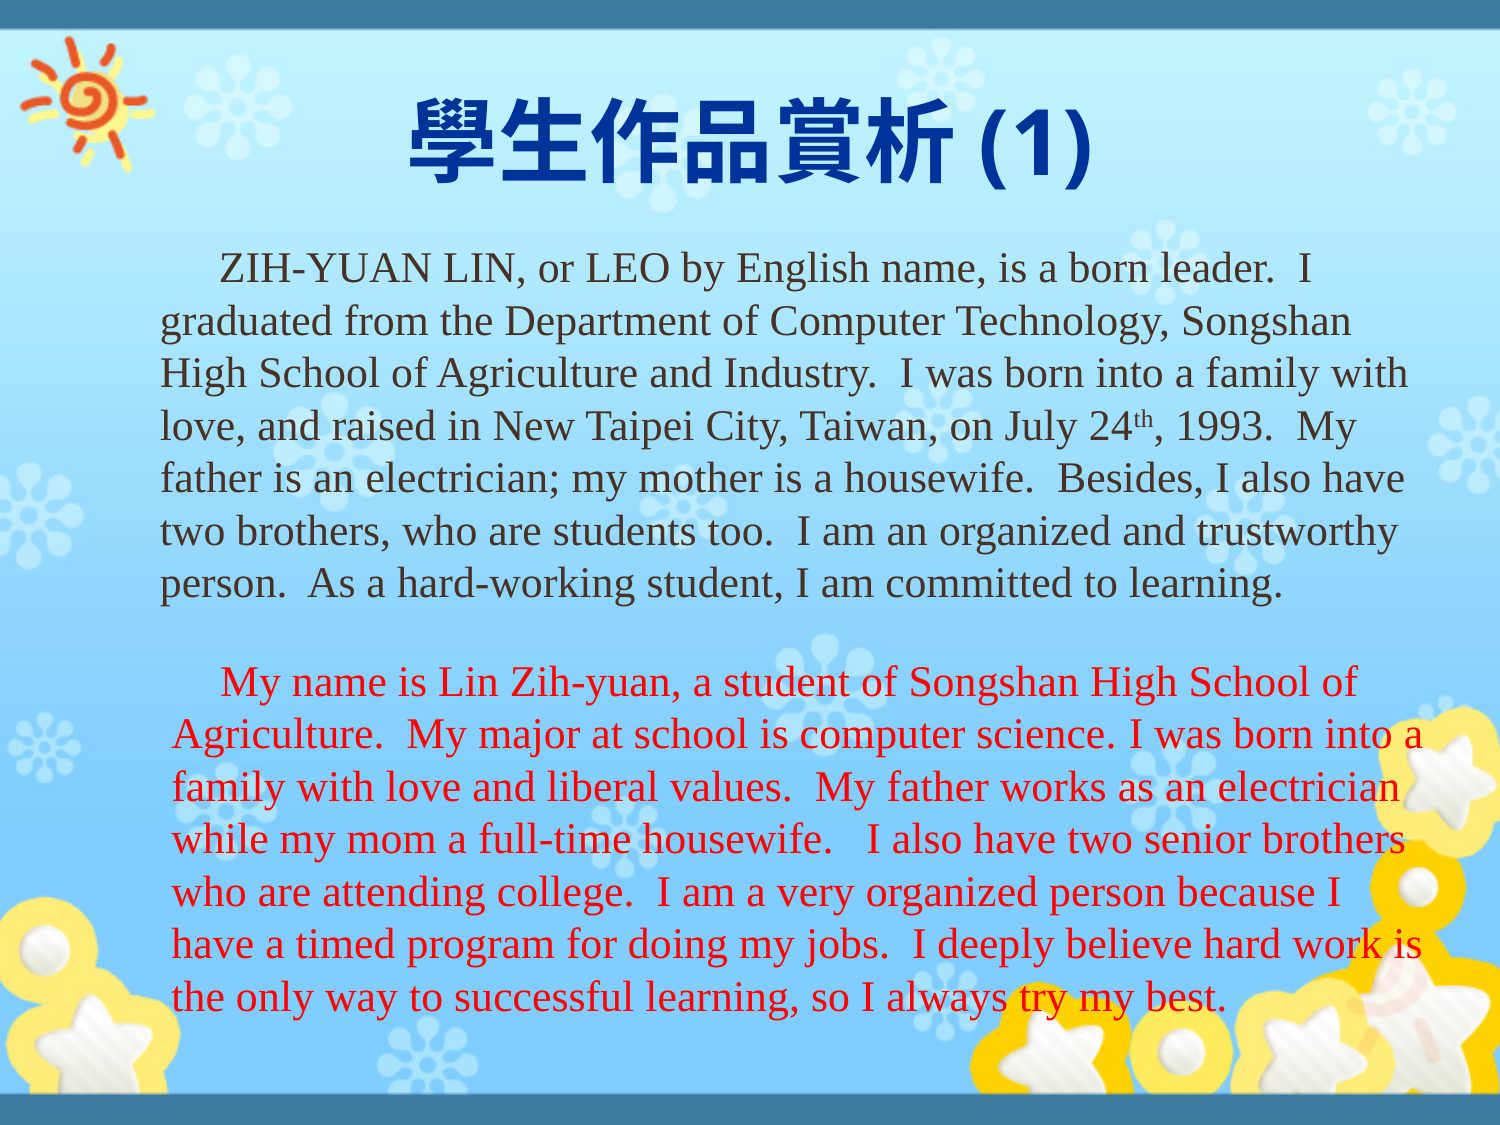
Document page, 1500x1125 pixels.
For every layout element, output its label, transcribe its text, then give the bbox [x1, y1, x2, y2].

list ZIH-YUAN LIN, or LEO by English name, is a born leader. I graduated from the Department of Computer Technology, Songshan High School of Agriculture and Industry. I was born into a family with love, and raised in New Taipei City, Taiwan, on July 24th, 1993. My father is an electrician; my mother is a housewife. Besides, I also have two brothers, who are students too. I am an organized and trustworthy person. As a hard-working student, I am committed to learning. [88, 231, 1439, 610]
title 學生作品賞析(1) [75, 45, 1425, 233]
picture [0, 0, 1500, 1125]
text_box My name is Lin Zih-yuan, a student of Songshan High School of Agriculture. My major at school is computer science. I was born into a family with love and liberal values. My father works as an electrician while my mom a full-time housewife. I also have two senior brothers who are attending college. I am a very organized person because I have a timed program for doing my jobs. I deeply believe hard work is the only way to successful learning, so I always try my best. [100, 645, 1451, 1012]
